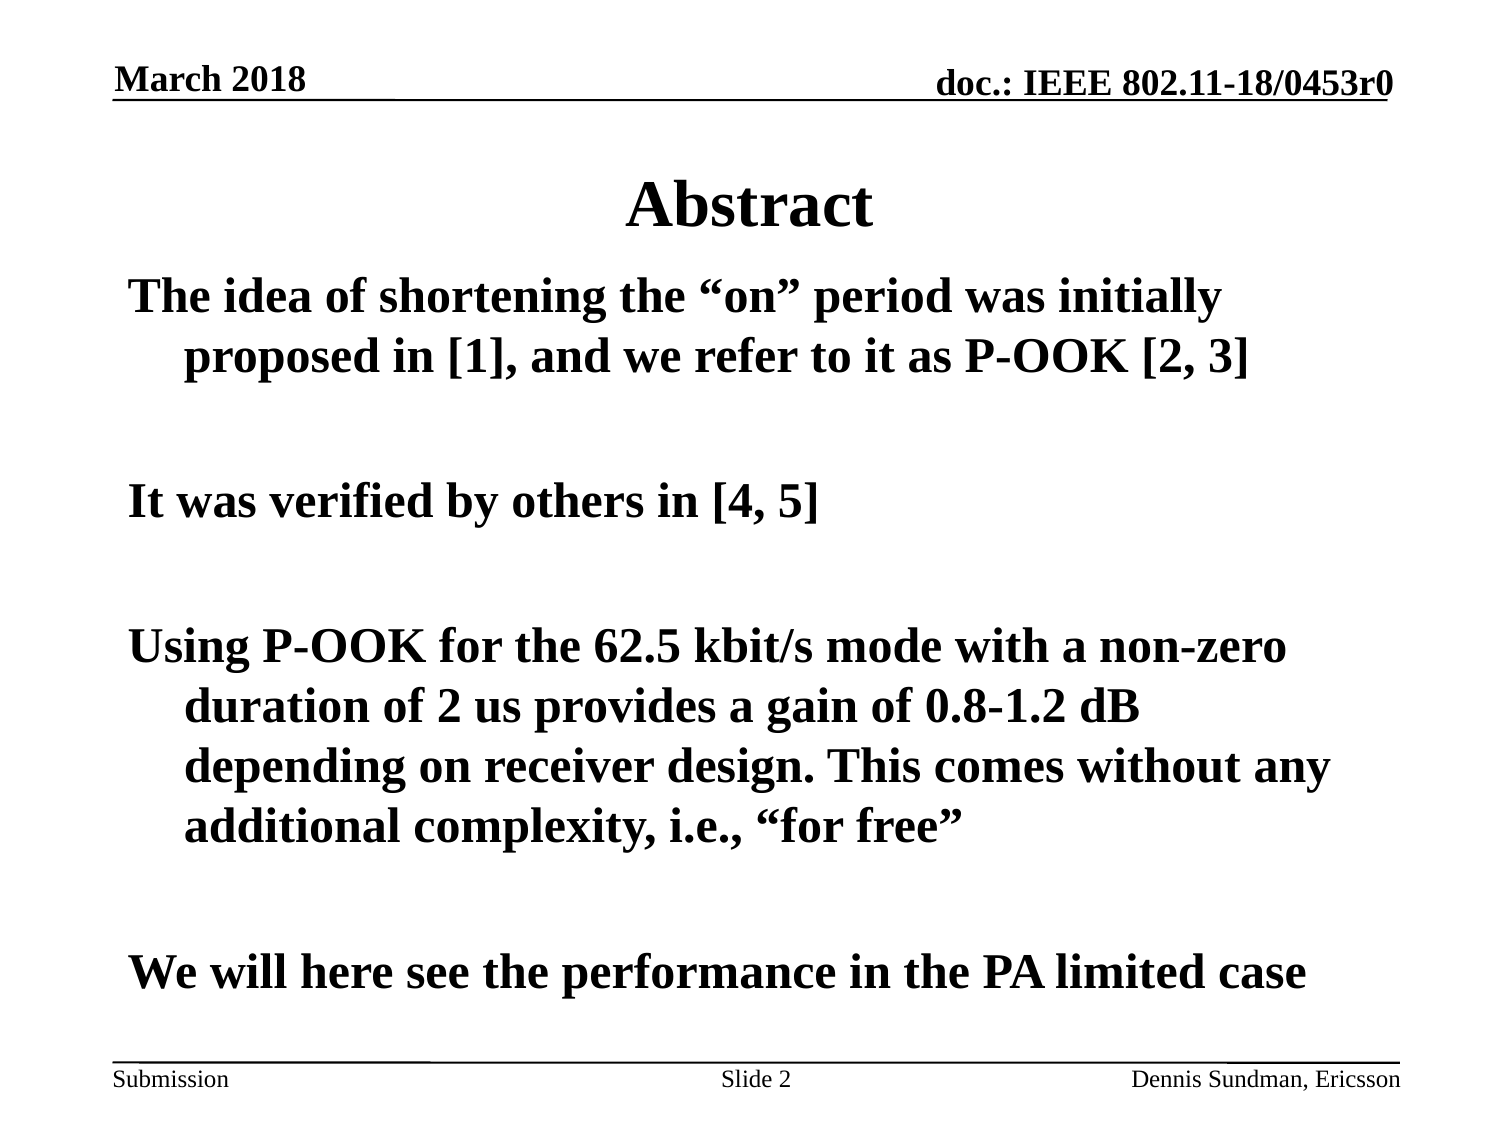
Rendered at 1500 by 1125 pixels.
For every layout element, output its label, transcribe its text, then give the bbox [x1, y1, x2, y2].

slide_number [114, 54, 540, 100]
slide_number Slide 2 [712, 1061, 800, 1123]
footer Dennis Sundman, Ericsson [902, 1061, 1402, 1093]
title Abstract [112, 112, 1388, 255]
list The idea of shortening the “on” period was initially proposed in [1], and we refer to it as P-OOK [2, 3] It was verified by others in [4, 5] Using P-OOK for the 62.5 kbit/s mode with a non-zero duration of 2 us provides a gain of 0.8-1.2 dB depending on receiver design. This comes without any additional complexity, i.e., “for free” We will here see the performance in the PA limited case [112, 255, 1388, 1036]
